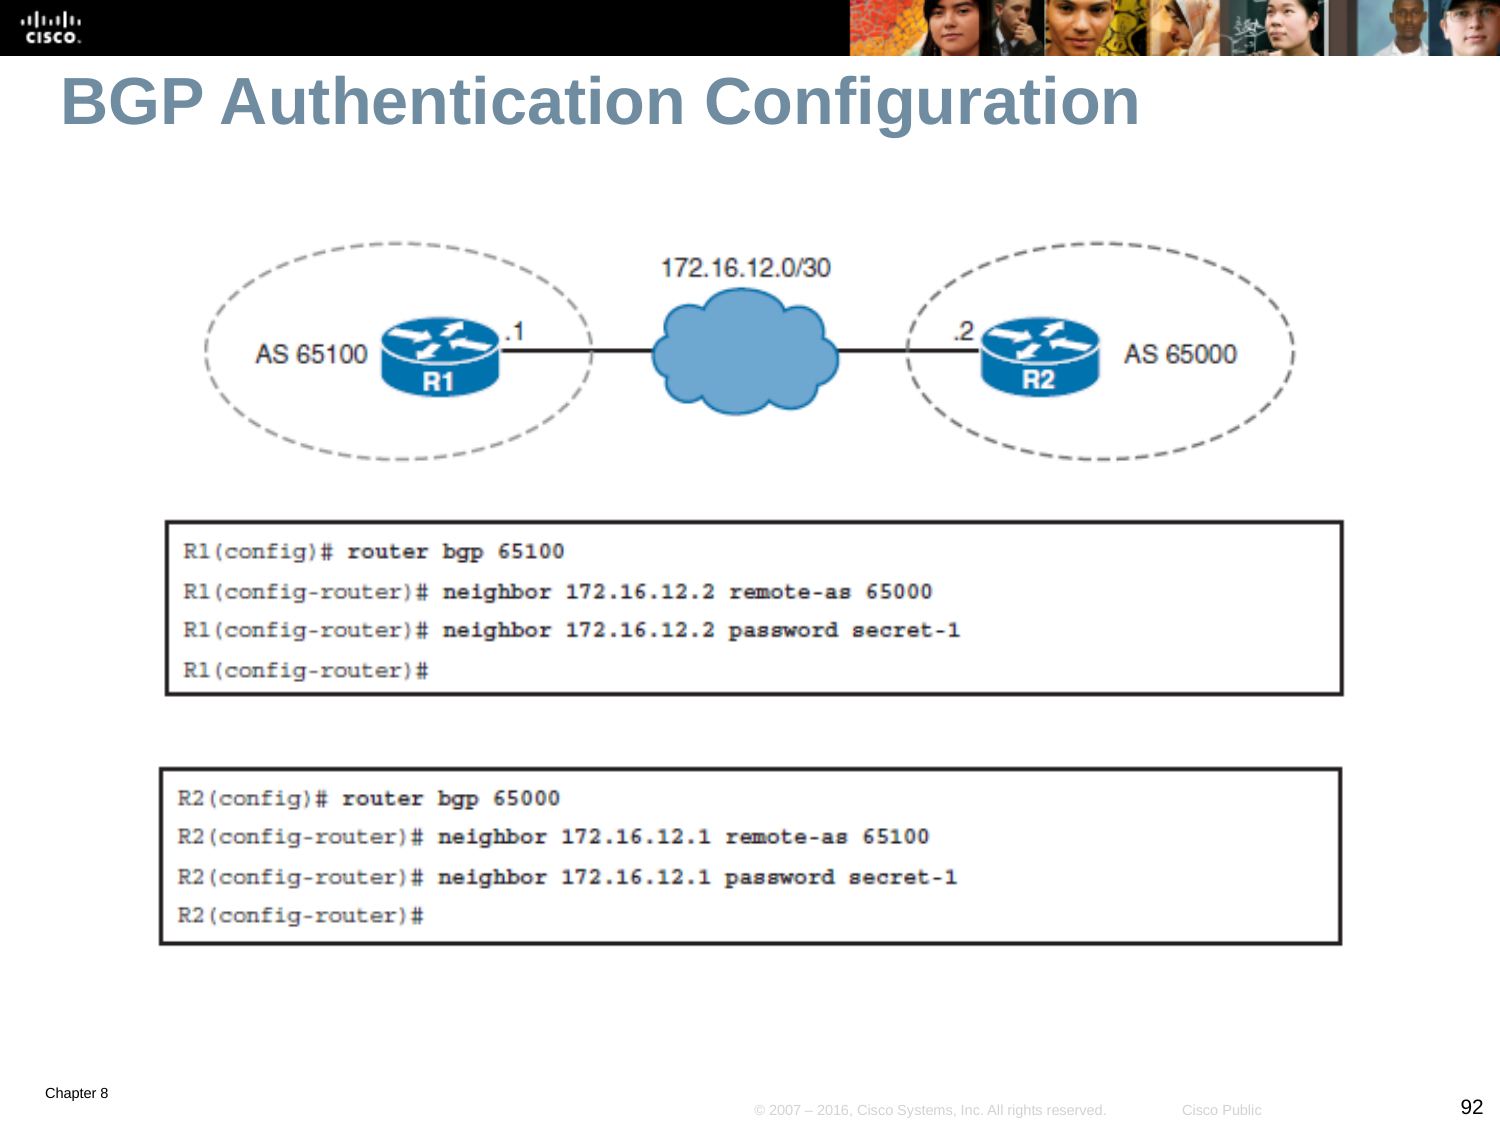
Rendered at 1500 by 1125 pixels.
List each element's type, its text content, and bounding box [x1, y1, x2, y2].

picture [157, 212, 1332, 481]
title BGP Authentication Configuration [45, 59, 1444, 182]
picture [0, 0, 1500, 56]
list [157, 510, 1357, 714]
picture [148, 759, 1366, 957]
